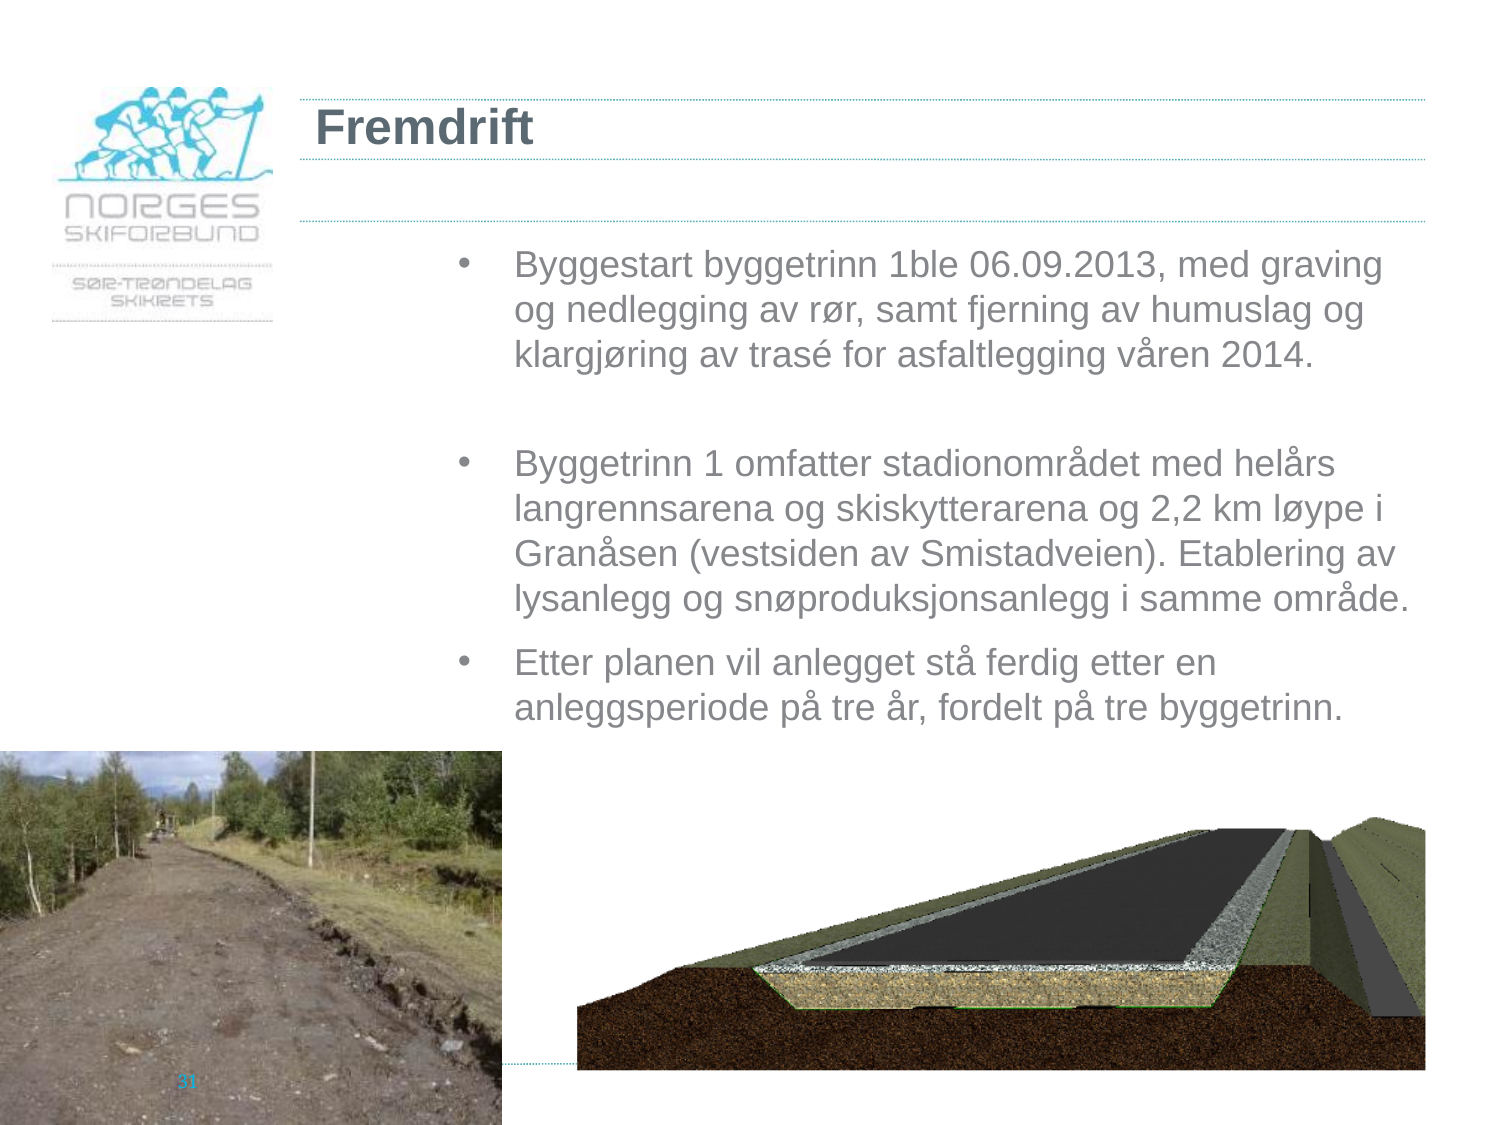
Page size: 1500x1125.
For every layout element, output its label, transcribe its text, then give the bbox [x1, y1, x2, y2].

list Byggestart byggetrinn 1ble 06.09.2013, med graving og nedlegging av rør, samt fjerning av humuslag og klargjøring av trasé for asfaltlegging våren 2014. Byggetrinn 1 omfatter stadionområdet med helårs langrennsarena og skiskytterarena og 2,2 km løype i Granåsen (vestsiden av Smistadveien). Etablering av lysanlegg og snøproduksjonsanlegg i samme område. Etter planen vil anlegget stå ferdig etter en anleggsperiode på tre år, fordelt på tre byggetrinn. [442, 232, 1448, 859]
title Fremdrift [299, 87, 1426, 233]
picture [0, 750, 503, 1125]
picture [52, 87, 273, 322]
picture [576, 766, 1426, 1122]
